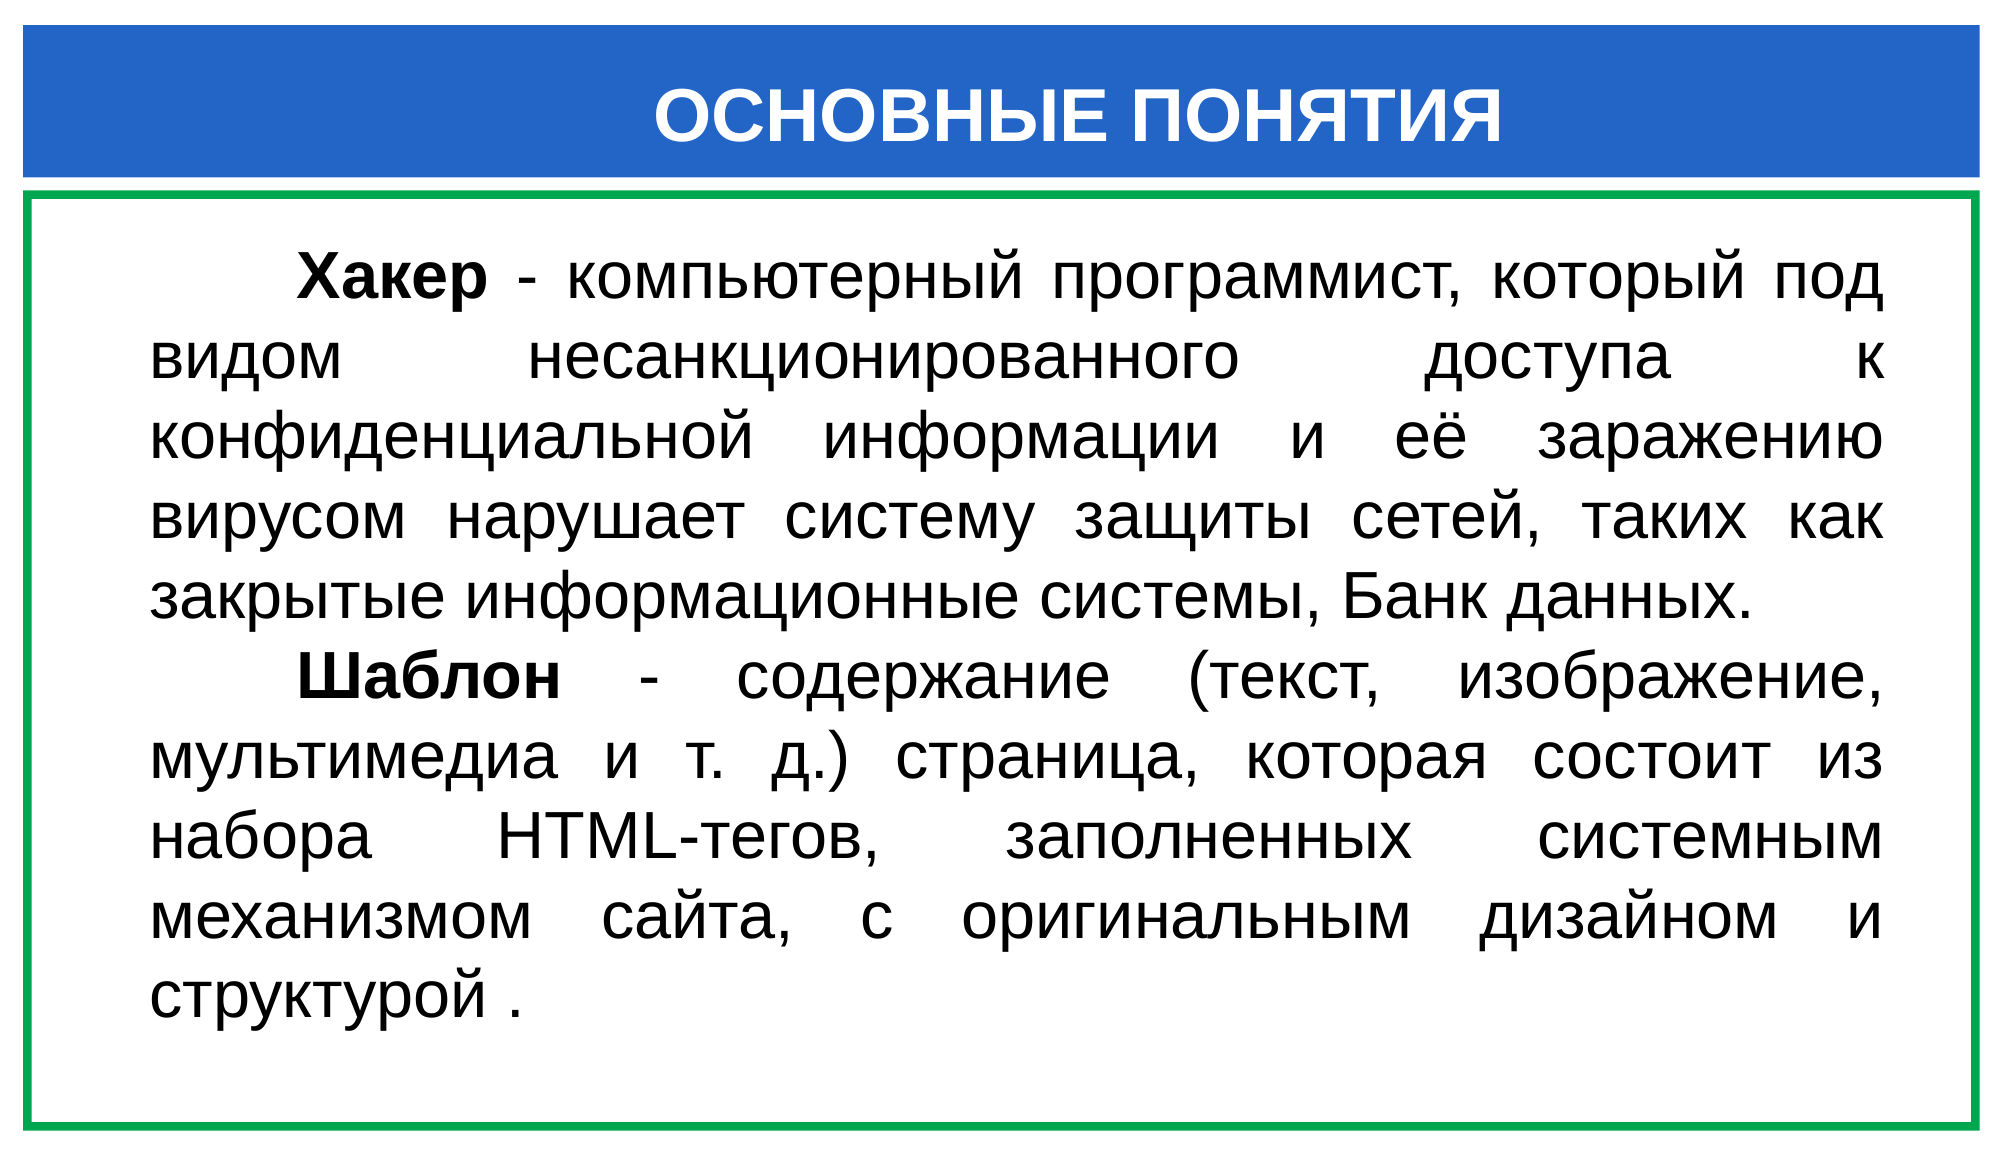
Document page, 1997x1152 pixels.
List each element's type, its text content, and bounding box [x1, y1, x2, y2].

text_box ОСНОВНЫЕ ПОНЯТИЯ [37, 60, 1959, 156]
text_box Хакер - компьютерный программист, который под видом несанкционированного доступа к конфиденциальной информации и её заражению вирусом нарушает систему защиты сетей, таких как закрытые информационные системы, Банк данных. Шаблон - содержание (текст, изображение, мультимедиа и т. д.) страница, которая состоит из набора HTML-тегов, заполненных системным механизмом сайта, с оригинальным дизайном и структурой . [119, 224, 1901, 1039]
